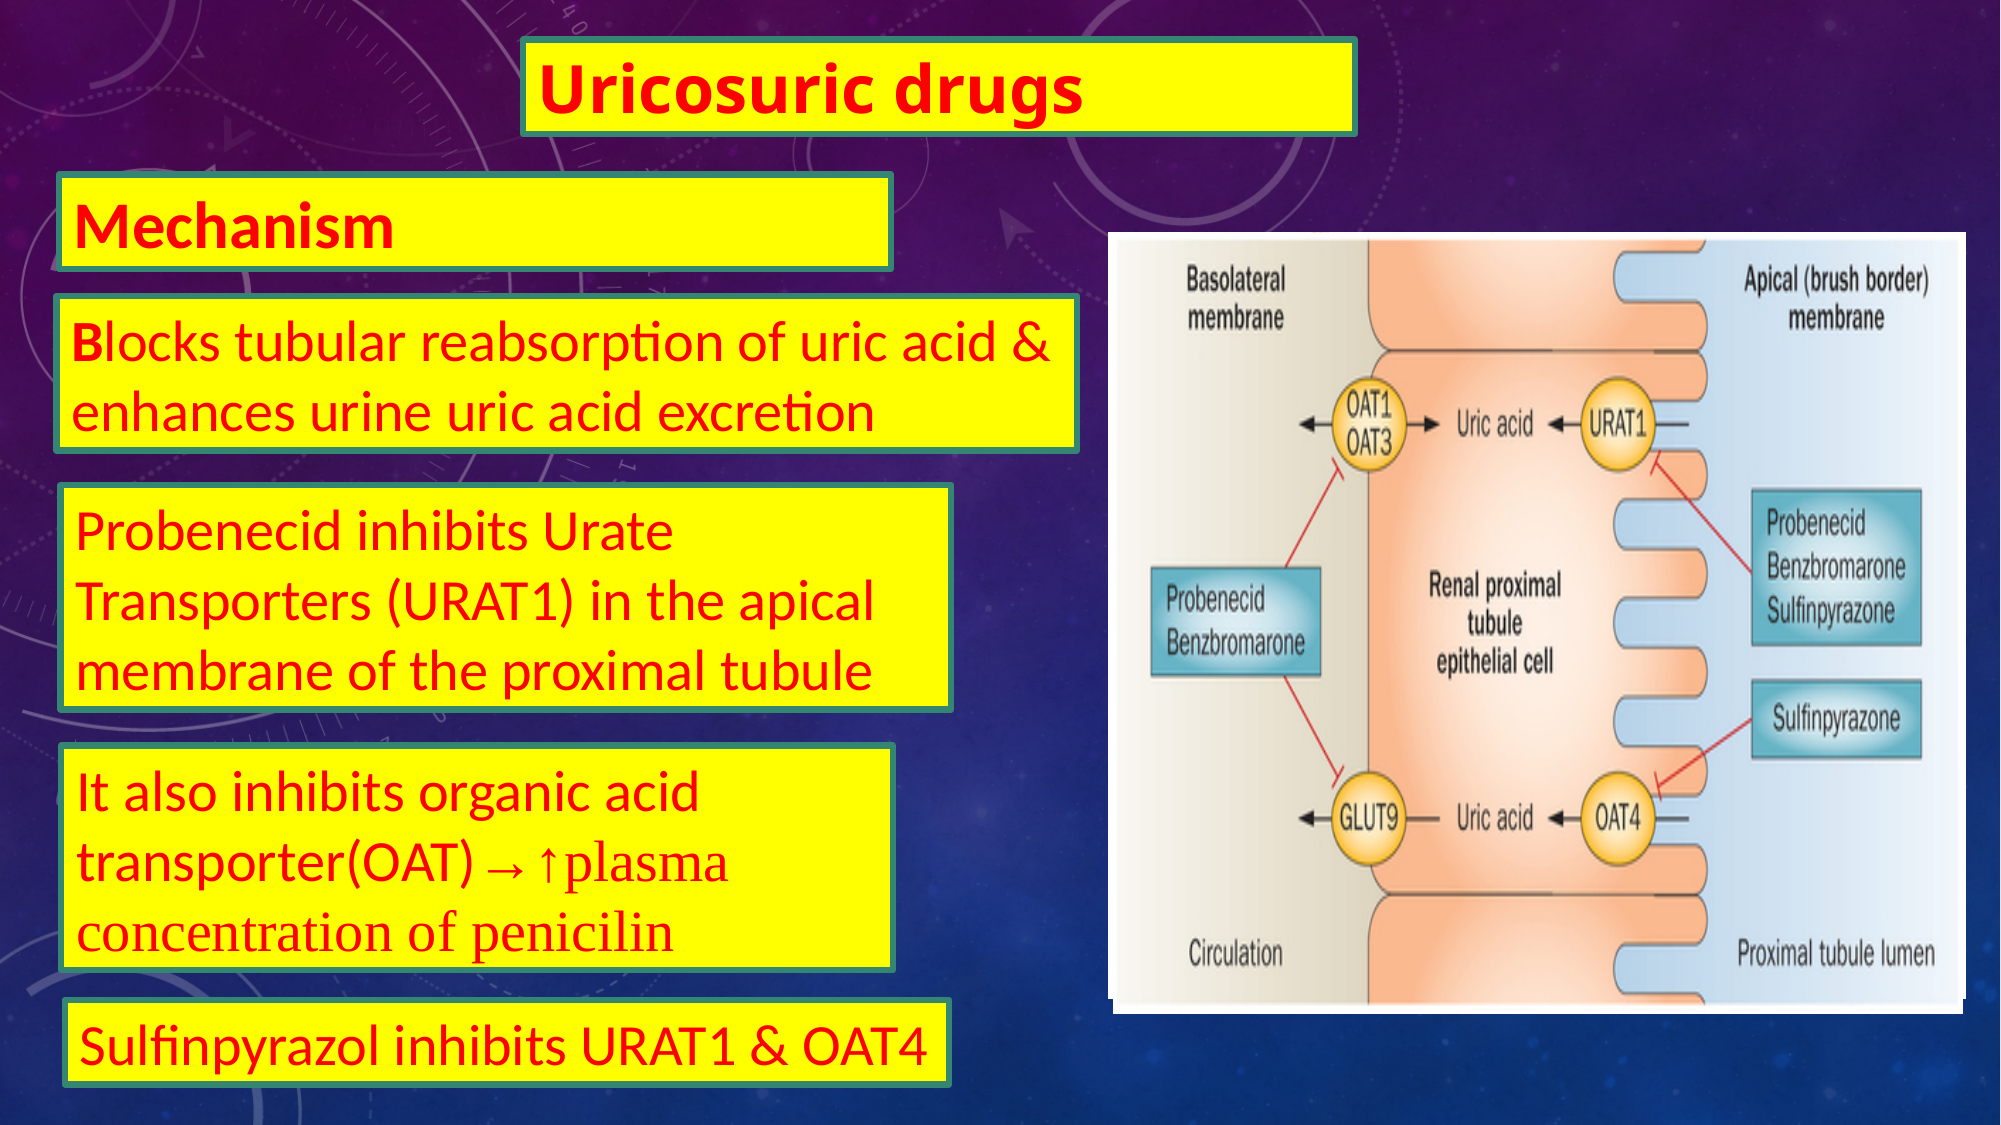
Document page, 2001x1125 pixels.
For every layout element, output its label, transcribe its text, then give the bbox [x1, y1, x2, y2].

text_box It also inhibits organic acid transporter(OAT)→↑plasma concentration of penicilin [61, 745, 894, 971]
text_box Uricosuric drugs [523, 39, 1355, 135]
text_box Blocks tubular reabsorption of uric acid & enhances urine uric acid excretion [56, 295, 1077, 451]
text_box Probenecid inhibits Urate Transporters (URAT1) in the apical membrane of the proximal tubule [60, 484, 952, 710]
text_box Sulfinpyrazol inhibits URAT1 & OAT4 [64, 999, 950, 1085]
picture [0, 0, 2001, 1125]
text_box Mechanism [59, 174, 891, 270]
